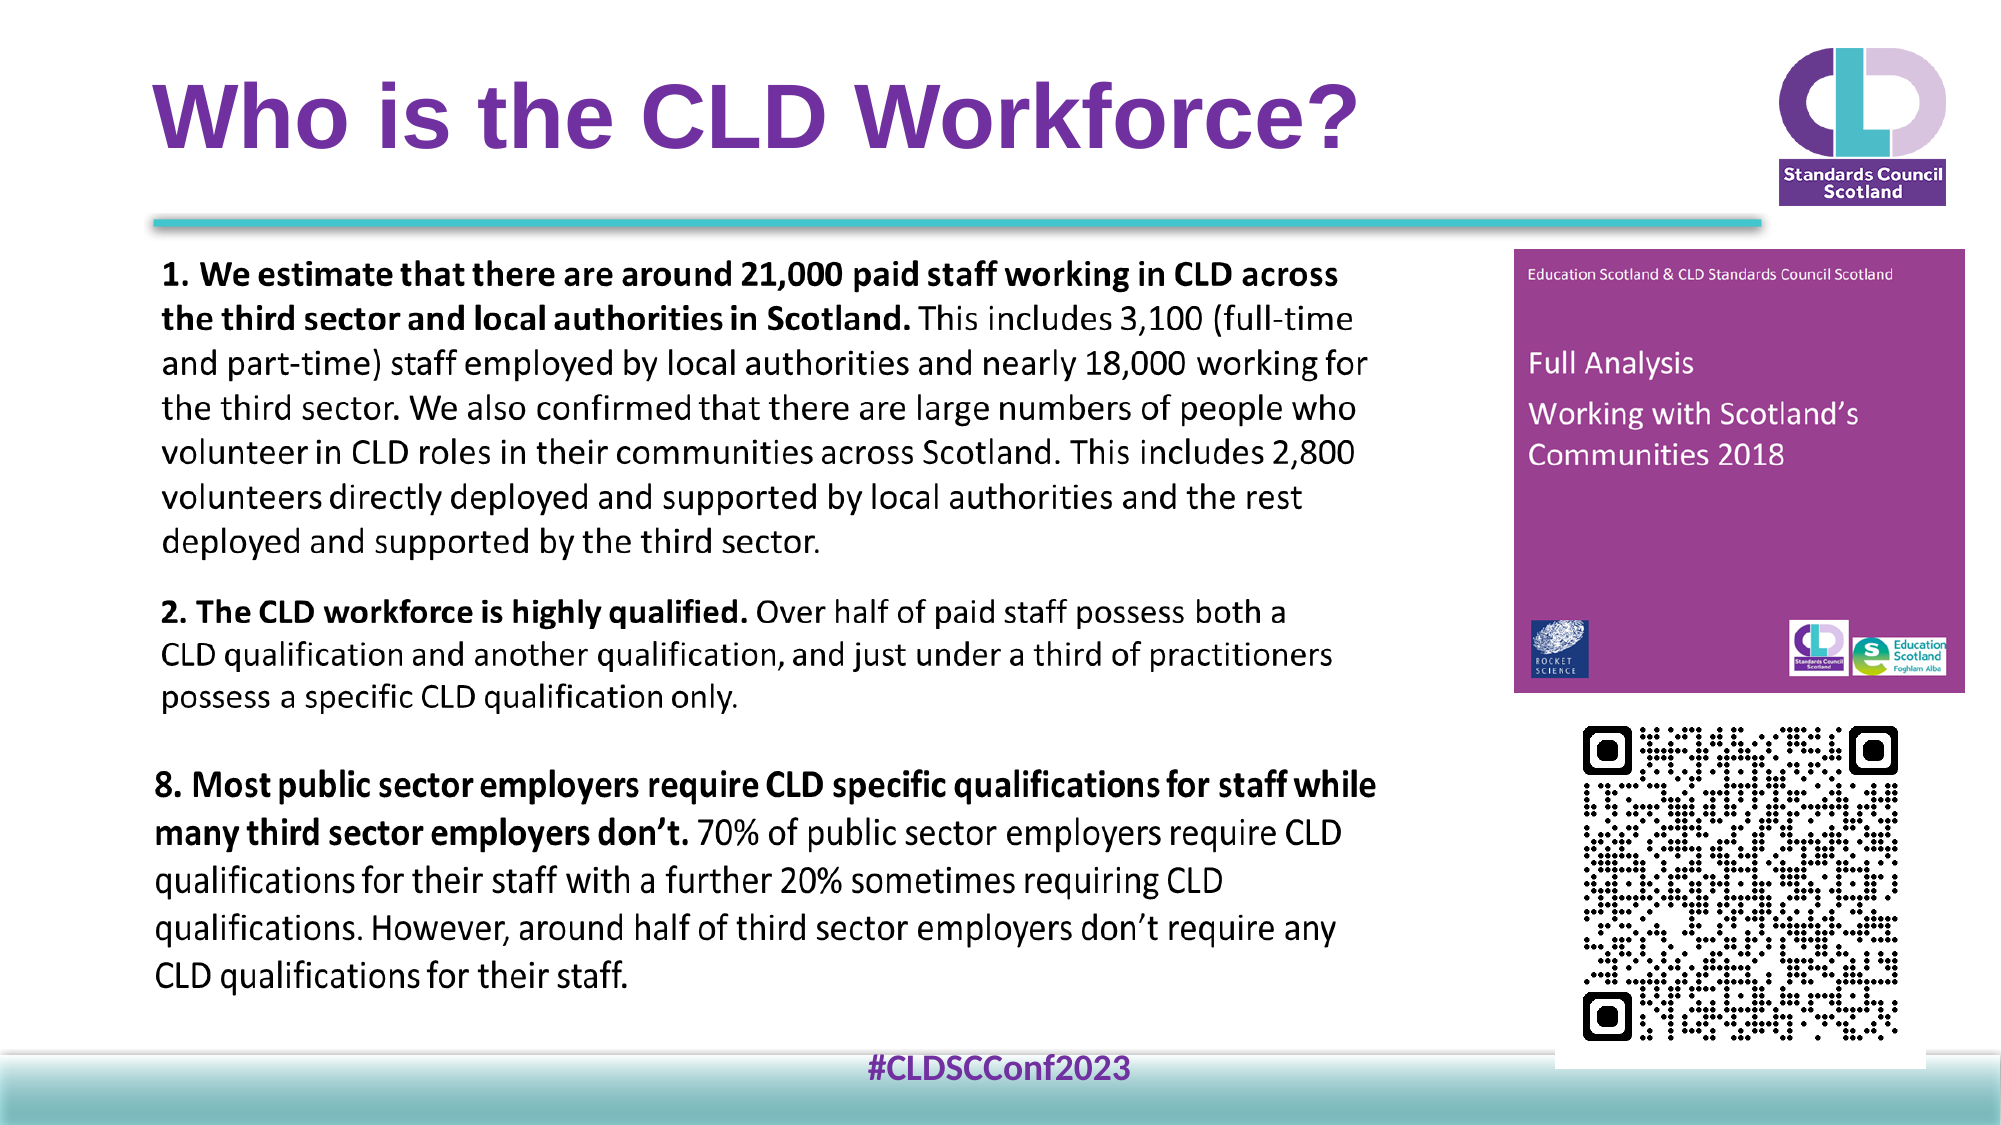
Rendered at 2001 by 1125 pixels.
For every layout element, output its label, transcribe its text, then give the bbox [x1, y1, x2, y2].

picture [131, 747, 1408, 1022]
text_box #CLDSCConf2023 [852, 1035, 1148, 1096]
picture [1779, 48, 1946, 206]
picture [1555, 698, 1926, 1069]
picture [1514, 249, 1965, 693]
picture [137, 239, 1407, 738]
title Who is the CLD Workforce? [137, 59, 1863, 278]
